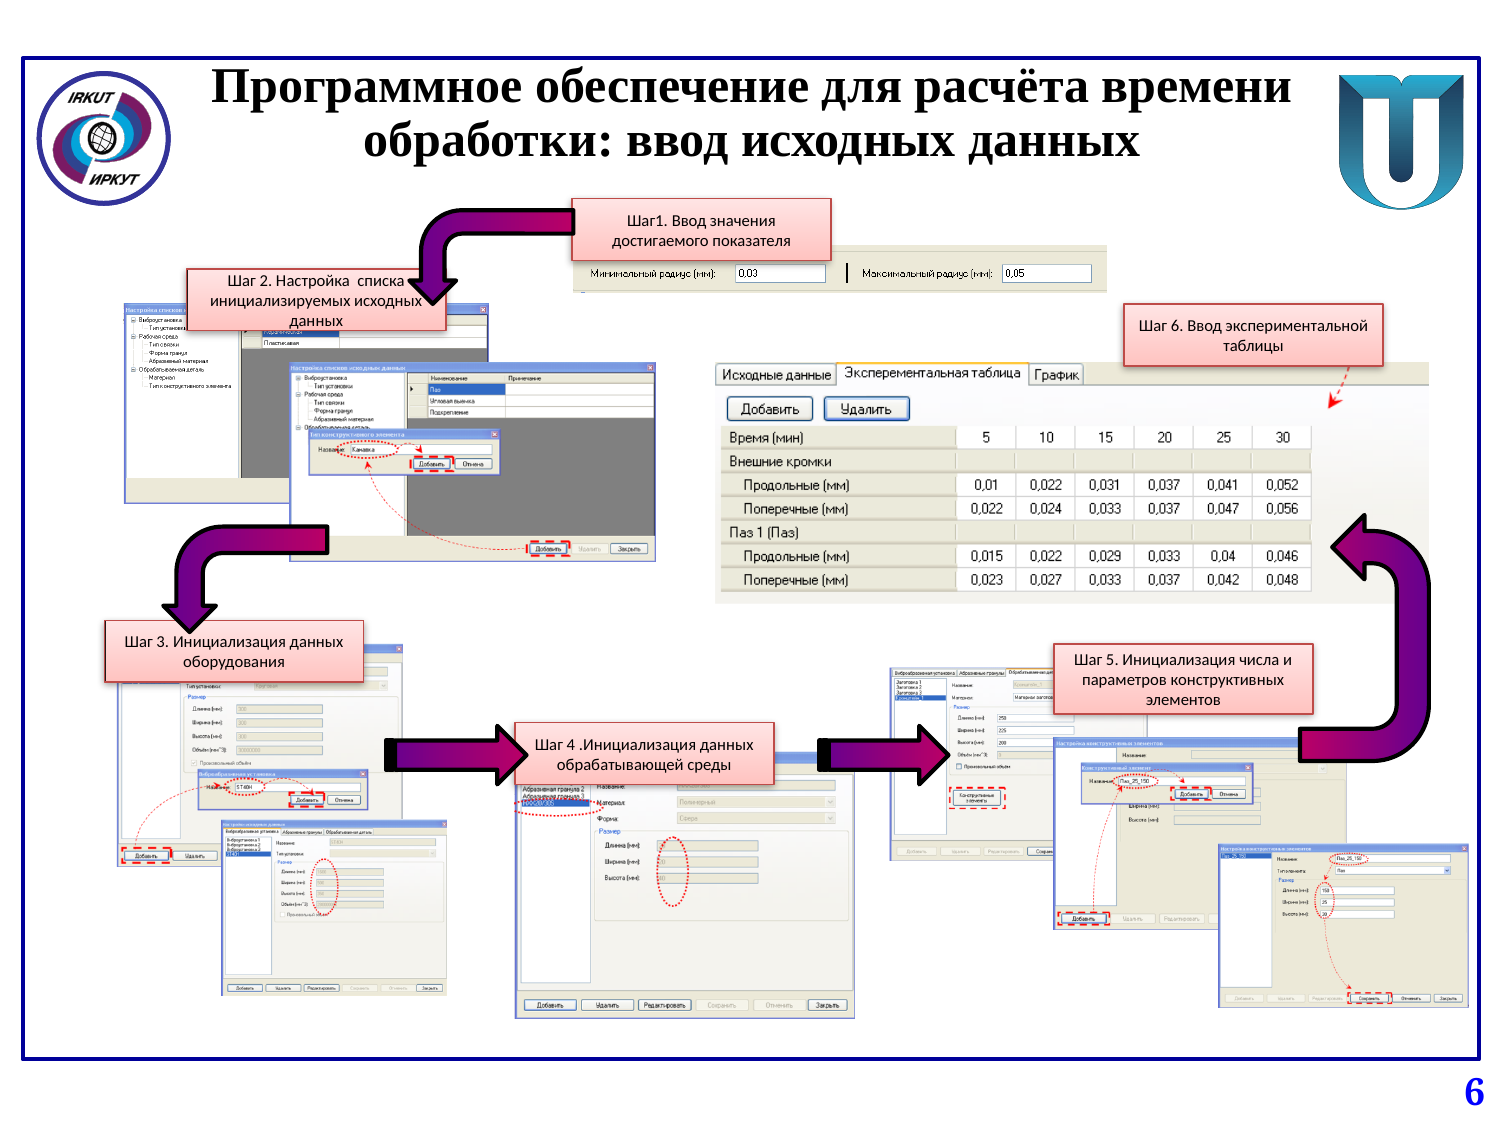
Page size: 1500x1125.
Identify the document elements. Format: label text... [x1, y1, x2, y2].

text_box Шаг 4 .Инициализация данных обрабатывающей среды [514, 722, 775, 750]
picture [713, 362, 1430, 605]
text_box Шаг 6. Ввод экспериментальной таблицы [1123, 303, 1384, 360]
picture [573, 245, 1107, 294]
picture [36, 70, 175, 211]
picture [514, 751, 855, 1020]
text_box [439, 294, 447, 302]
text_box [408, 723, 525, 787]
text_box Шаг 5. Инициализация числа и параметров конструктивных элементов [1053, 643, 1314, 715]
text_box [161, 524, 283, 635]
picture [889, 666, 1469, 1008]
text_box [817, 738, 884, 772]
text_box Шаг 2. Настройка списка инициализируемых исходных данных [186, 268, 426, 302]
text_box 6 [0, 1056, 1500, 1125]
text_box [1297, 611, 1431, 764]
picture [1339, 75, 1466, 215]
text_box [407, 208, 576, 302]
picture [116, 643, 448, 996]
text_box Программное обеспечение для расчёта времени обработки: ввод исходных данных [157, 63, 1347, 164]
text_box Шаг1. Ввод значения достигаемого показателя [571, 198, 832, 245]
text_box [21, 56, 1481, 1056]
text_box Шаг 3. Инициализация данных оборудования [104, 620, 364, 683]
picture [123, 303, 657, 562]
